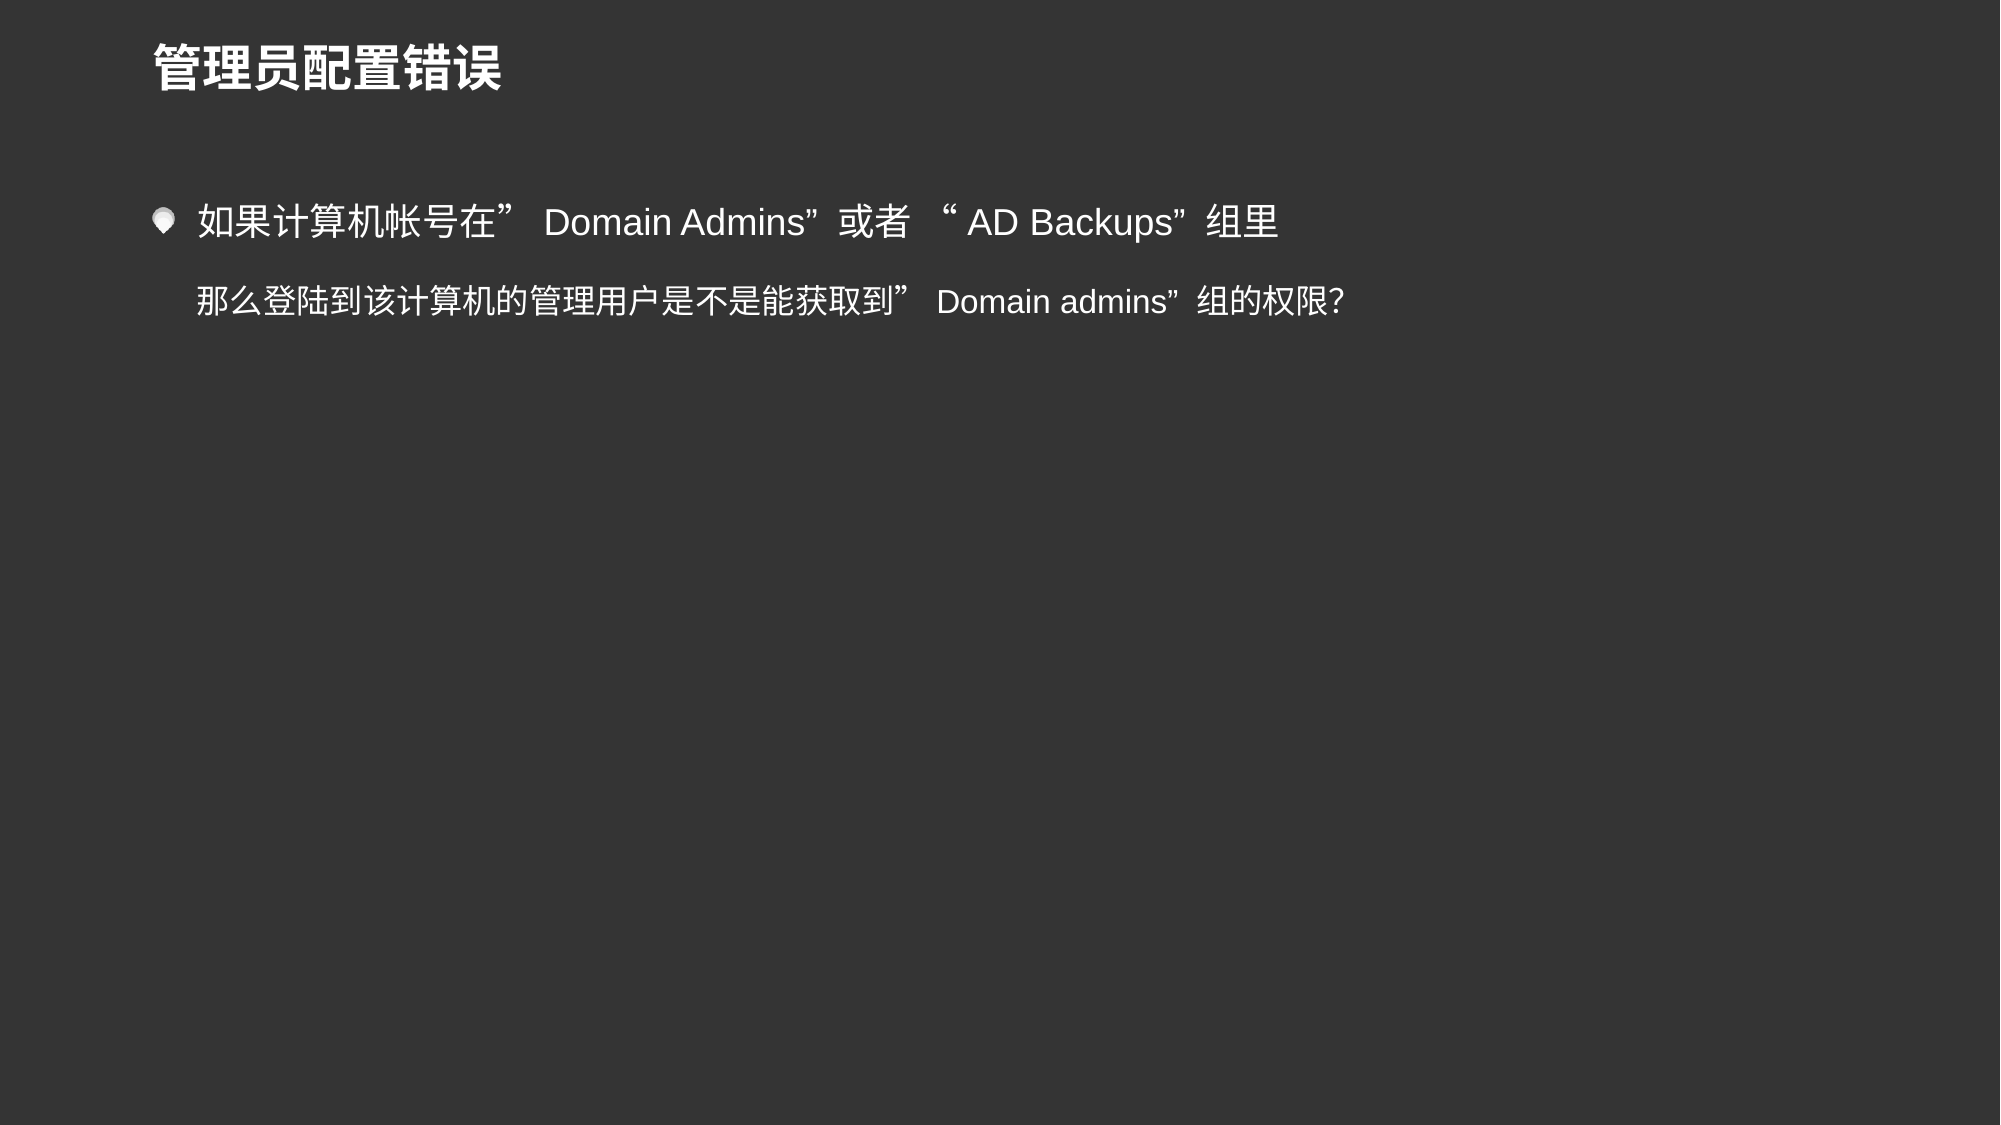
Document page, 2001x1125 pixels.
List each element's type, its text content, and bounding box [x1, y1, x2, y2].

picture [152, 207, 175, 234]
list 如果计算机帐号在”Domain Admins” 或者 “AD Backups” 组里 那么登陆到该计算机的管理用户是不是能获取到”Domain admins” 组的权限？ [137, 185, 1863, 1023]
title 管理员配置错误 [137, 35, 1863, 166]
